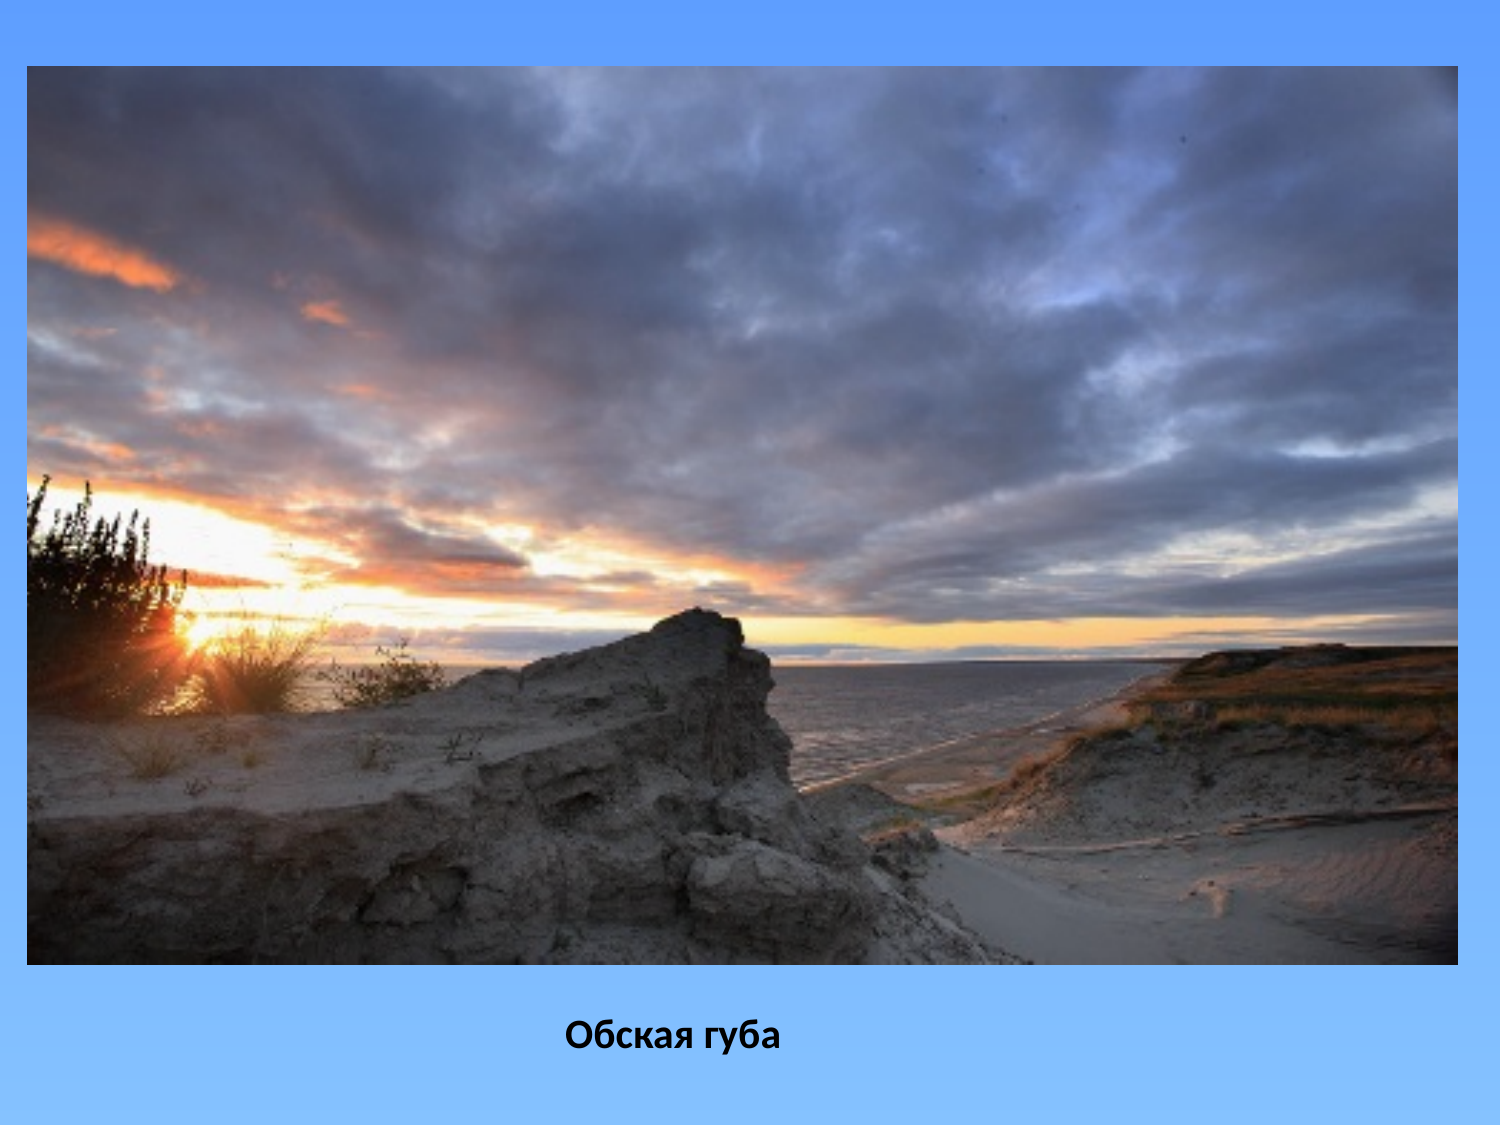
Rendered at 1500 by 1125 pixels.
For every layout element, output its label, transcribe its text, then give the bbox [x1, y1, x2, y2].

picture [27, 66, 1458, 965]
text_box Обская губа [550, 999, 797, 1065]
